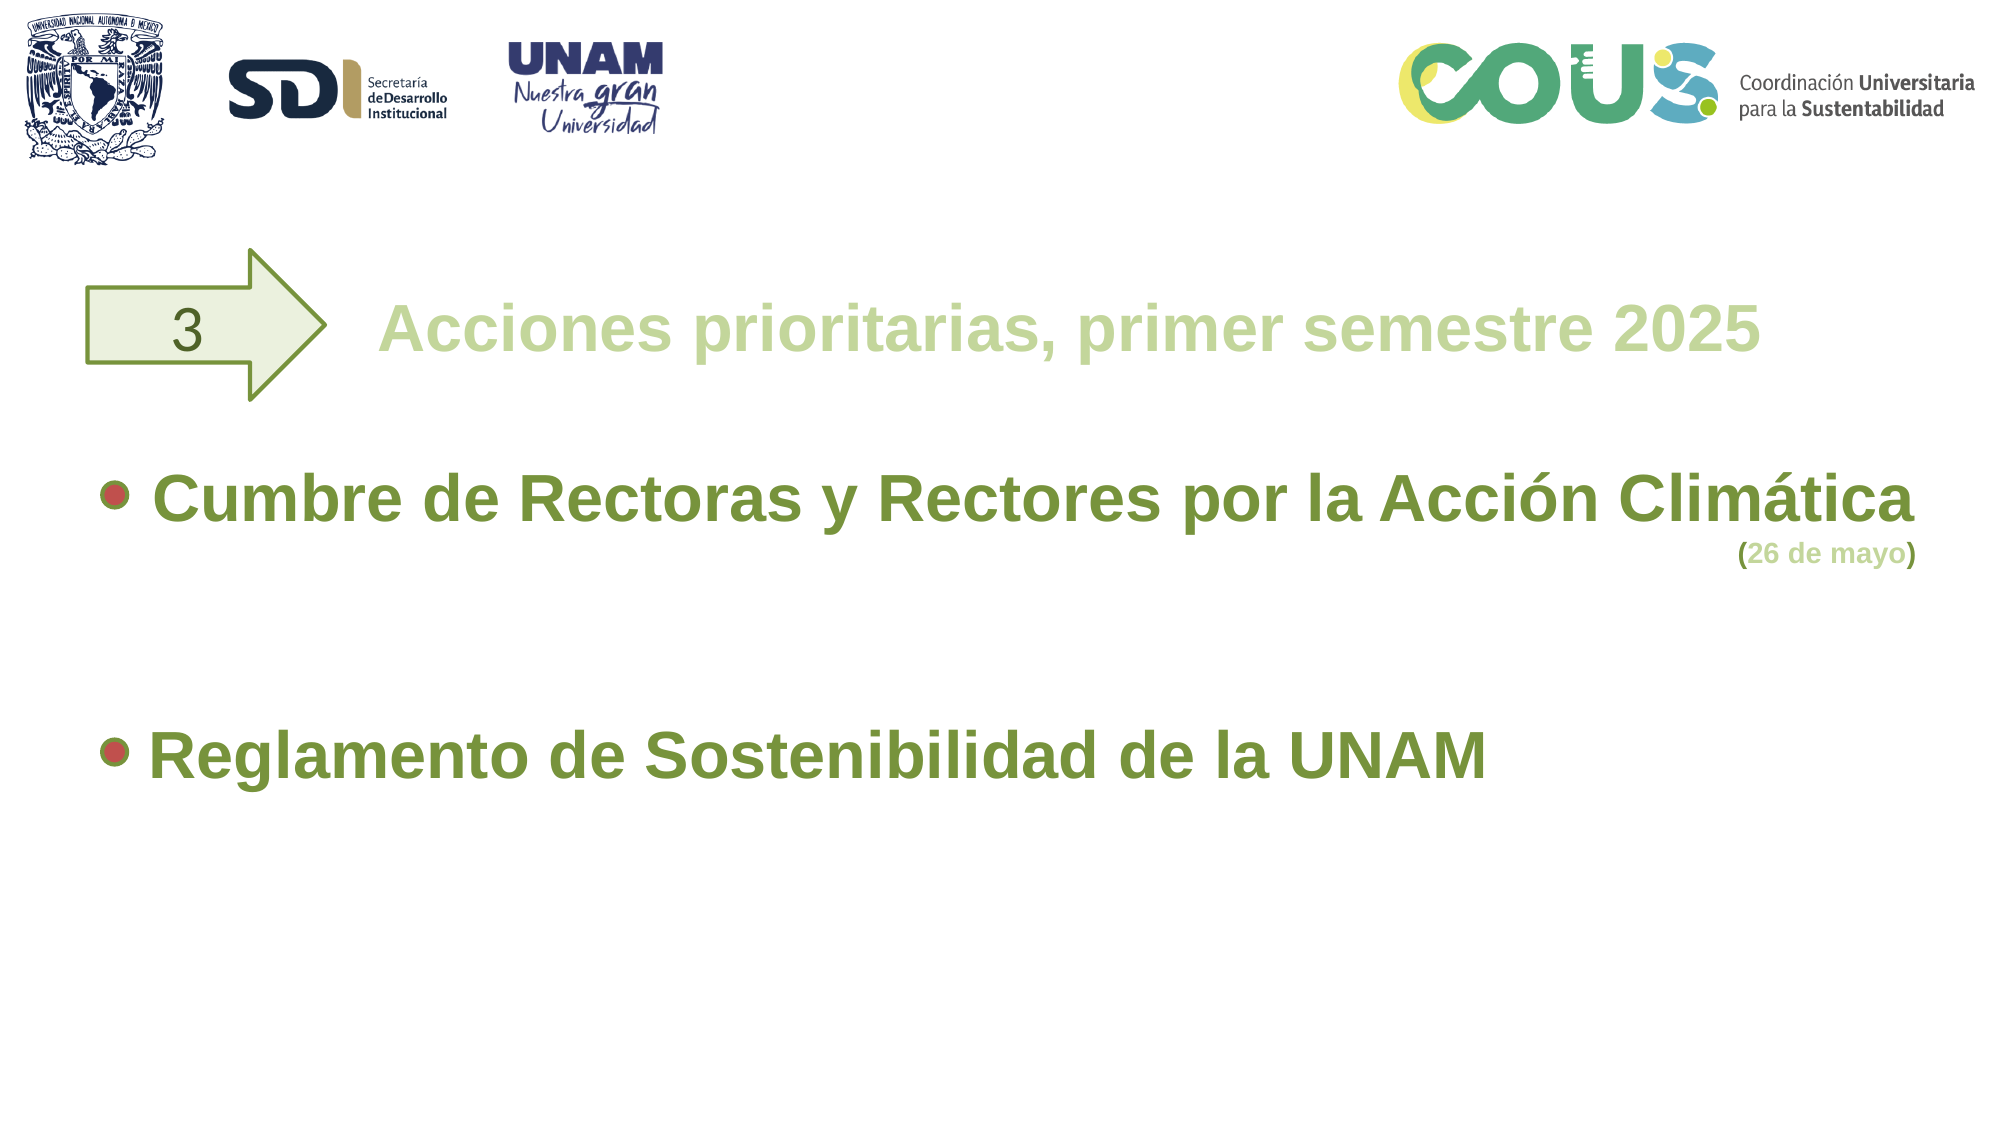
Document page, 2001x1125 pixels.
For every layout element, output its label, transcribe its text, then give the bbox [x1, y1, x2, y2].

text_box [100, 480, 130, 510]
picture [1398, 42, 1975, 124]
text_box Acciones prioritarias, primer semestre 2025 [362, 276, 1778, 372]
text_box [100, 737, 130, 767]
text_box Reglamento de Sostenibilidad de la UNAM [133, 703, 1505, 799]
picture [5, 0, 681, 176]
text_box 3 [85, 247, 328, 402]
text_box Cumbre de Rectoras y Rectores por la Acción Climática (26 de mayo) [136, 446, 1932, 577]
